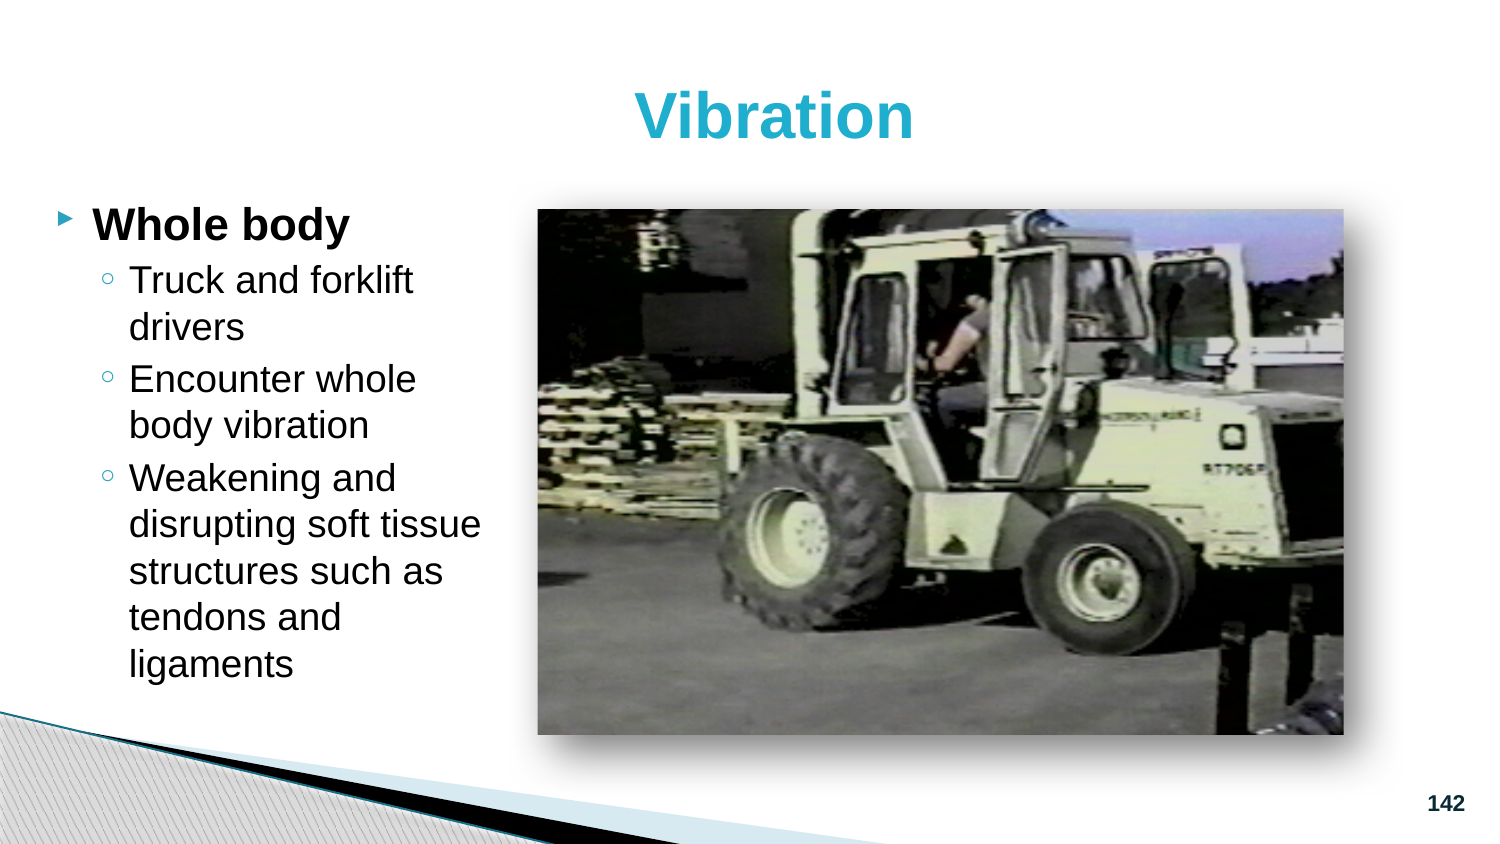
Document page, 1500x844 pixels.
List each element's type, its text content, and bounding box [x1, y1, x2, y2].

title Vibration [137, 65, 1413, 160]
slide_number 142 [1374, 778, 1481, 824]
list Whole body Truck and forklift drivers Encounter whole body vibration Weakening and disrupting soft tissue structures such as tendons and ligaments [24, 187, 500, 694]
picture [537, 209, 1345, 735]
